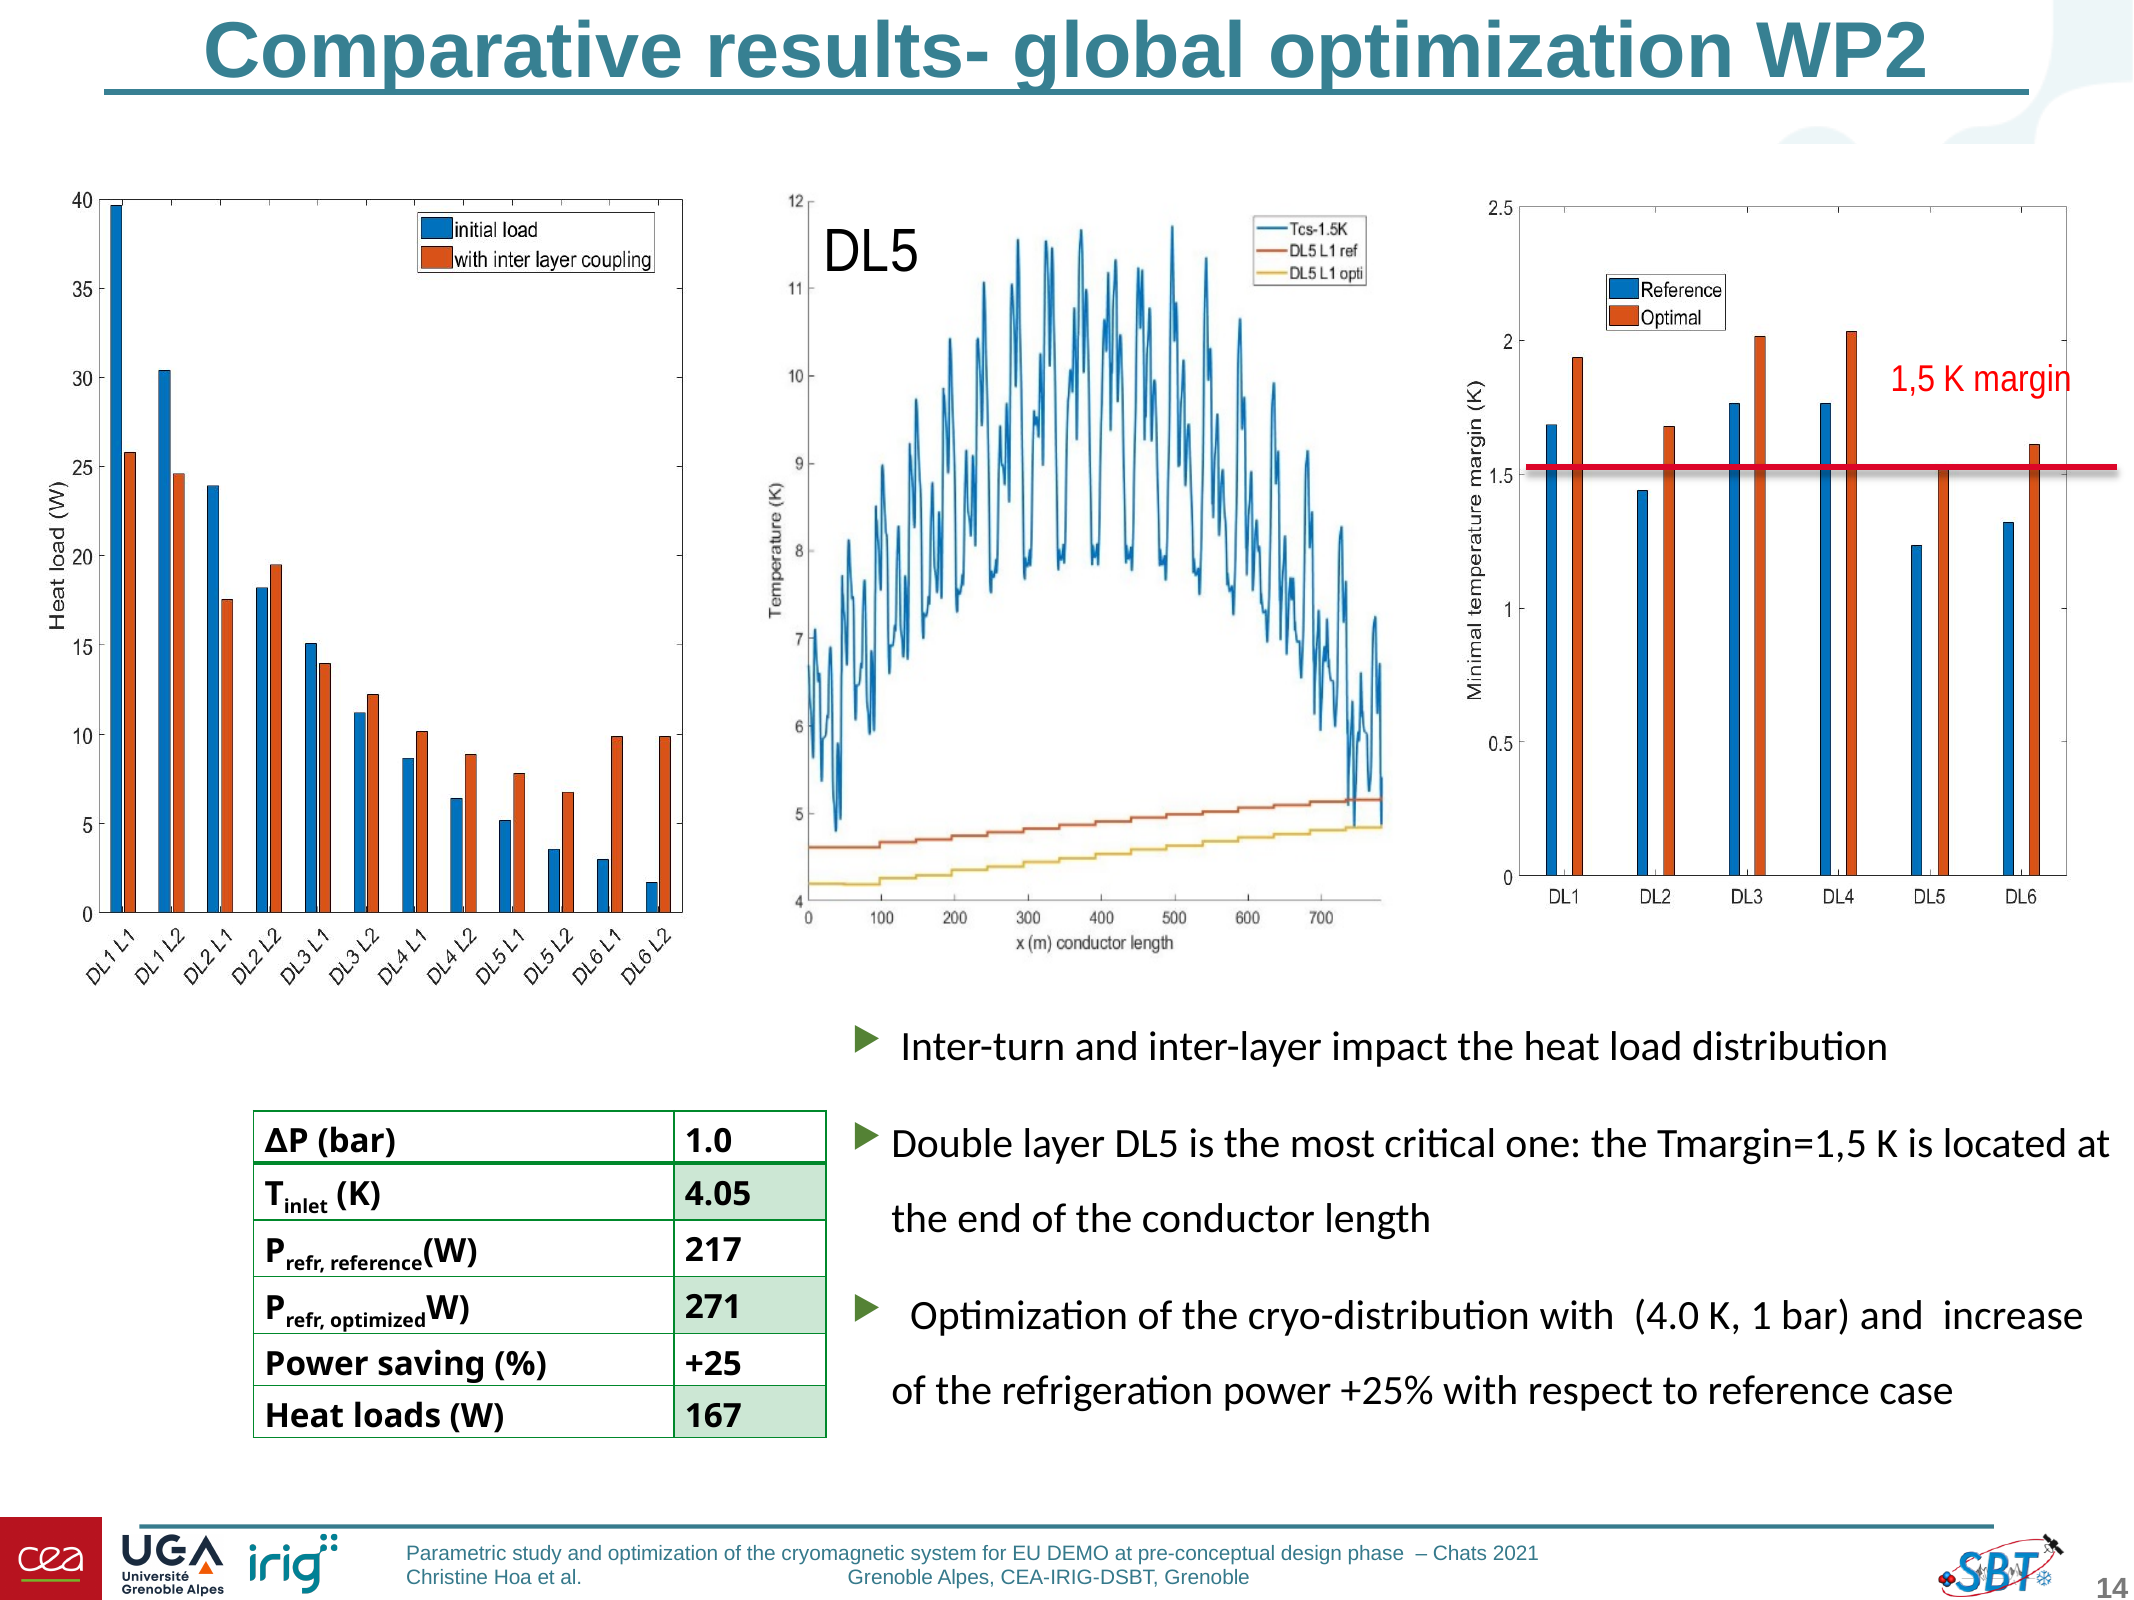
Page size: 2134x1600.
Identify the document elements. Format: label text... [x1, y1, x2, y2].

table_cell Prefr, optimizedW) [254, 1277, 673, 1333]
table_cell +25 [675, 1334, 825, 1385]
slide_number 14 [2079, 1562, 2134, 1600]
table_header 1.0 [675, 1112, 825, 1161]
table_cell Prefr, reference(W) [254, 1221, 673, 1276]
picture [248, 1532, 339, 1595]
picture [1932, 1526, 2070, 1597]
picture [0, 0, 2134, 1009]
table_cell 4.05 [675, 1165, 825, 1219]
text_box Inter-turn and inter-layer impact the heat load distribution Double layer DL5 is the most critical one: the Tmargin=1,5 K is located at the end of the conductor length Optimization of the cryo-distribution with (4.0 K, 1 bar) and increase of the refrigeration power +25% with respect to reference case [837, 1017, 2134, 1504]
table_cell 167 [675, 1386, 825, 1437]
table_cell 217 [675, 1221, 825, 1276]
table_header ∆P (bar) [254, 1112, 673, 1161]
title Comparative results- global optimization WP2 [18, 0, 2115, 92]
table_cell Power saving (%) [254, 1334, 673, 1385]
picture [121, 1534, 224, 1597]
picture [0, 1517, 102, 1600]
table_cell 271 [675, 1277, 825, 1333]
table_cell Heat loads (W) [254, 1386, 673, 1437]
table_cell Tinlet (K) [254, 1165, 673, 1219]
